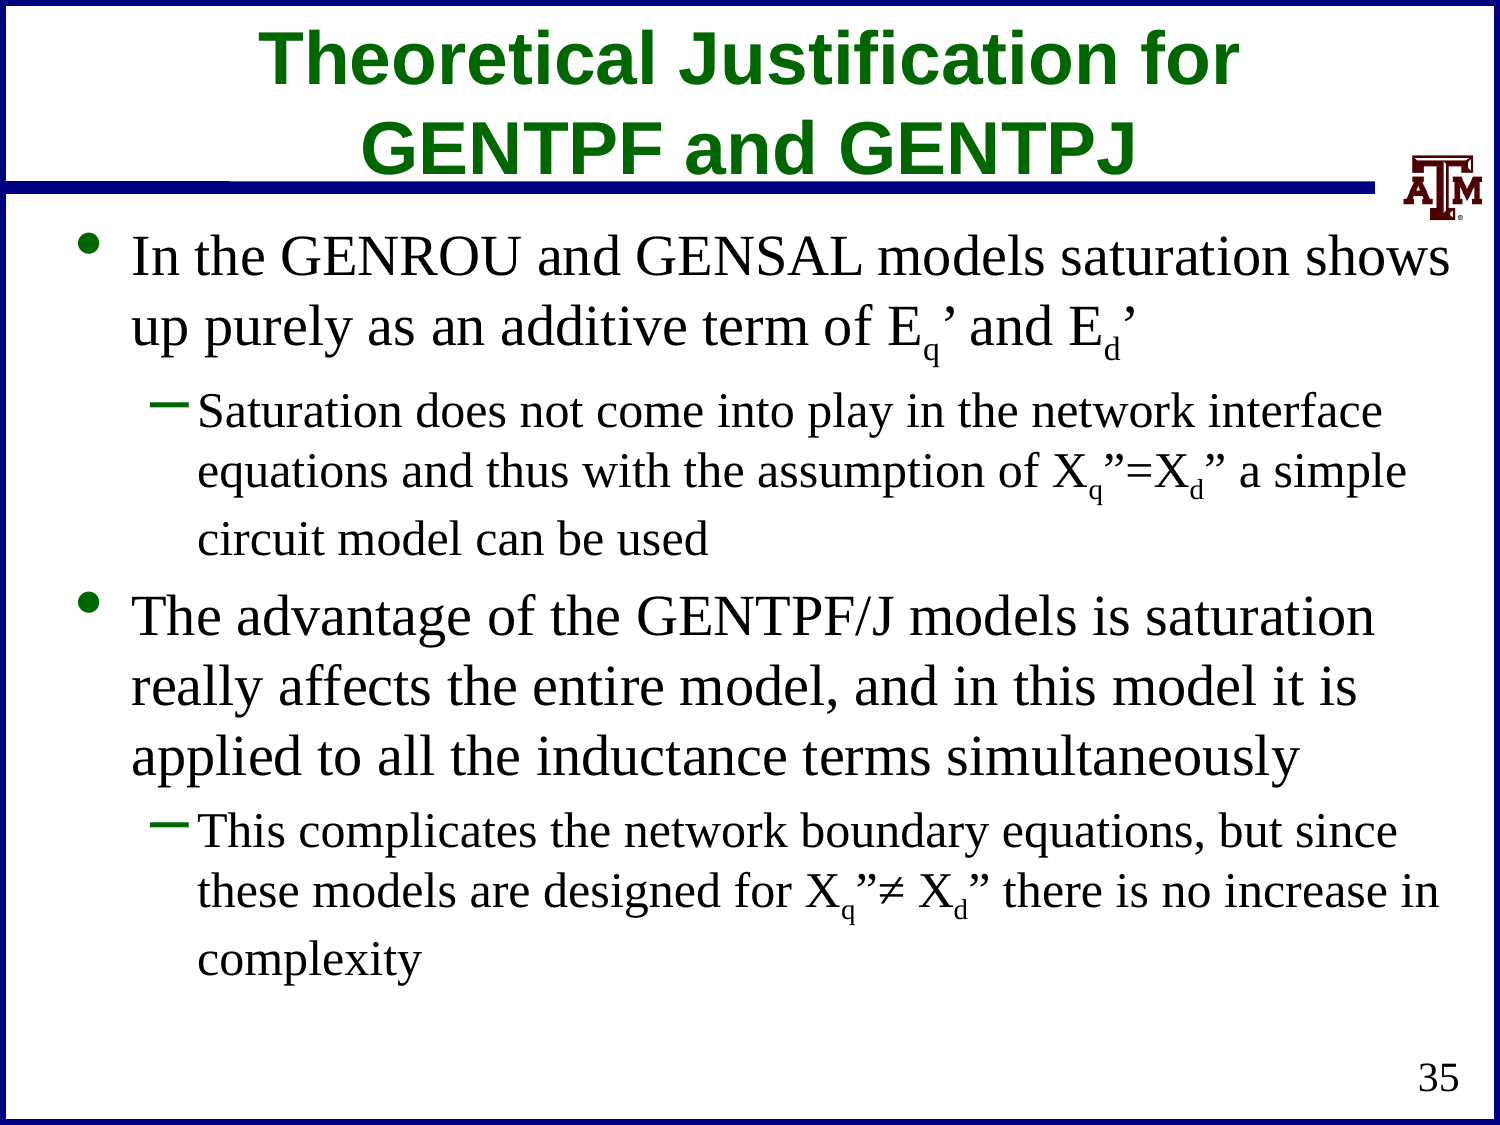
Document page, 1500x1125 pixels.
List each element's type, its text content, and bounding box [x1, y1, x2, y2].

title Theoretical Justification for GENTPF and GENTPJ [112, 37, 1388, 163]
picture [1392, 137, 1493, 238]
slide_number 35 [1162, 1037, 1476, 1113]
list In the GENROU and GENSAL models saturation shows up purely as an additive term of Eq’ and Ed’ Saturation does not come into play in the network interface equations and thus with the assumption of Xq”=Xd” a simple circuit model can be used The advantage of the GENTPF/J models is saturation really affects the entire model, and in this model it is applied to all the inductance terms simultaneously This complicates the network boundary equations, but since these models are designed for Xq”≠ Xd” there is no increase in complexity [60, 210, 1475, 1063]
